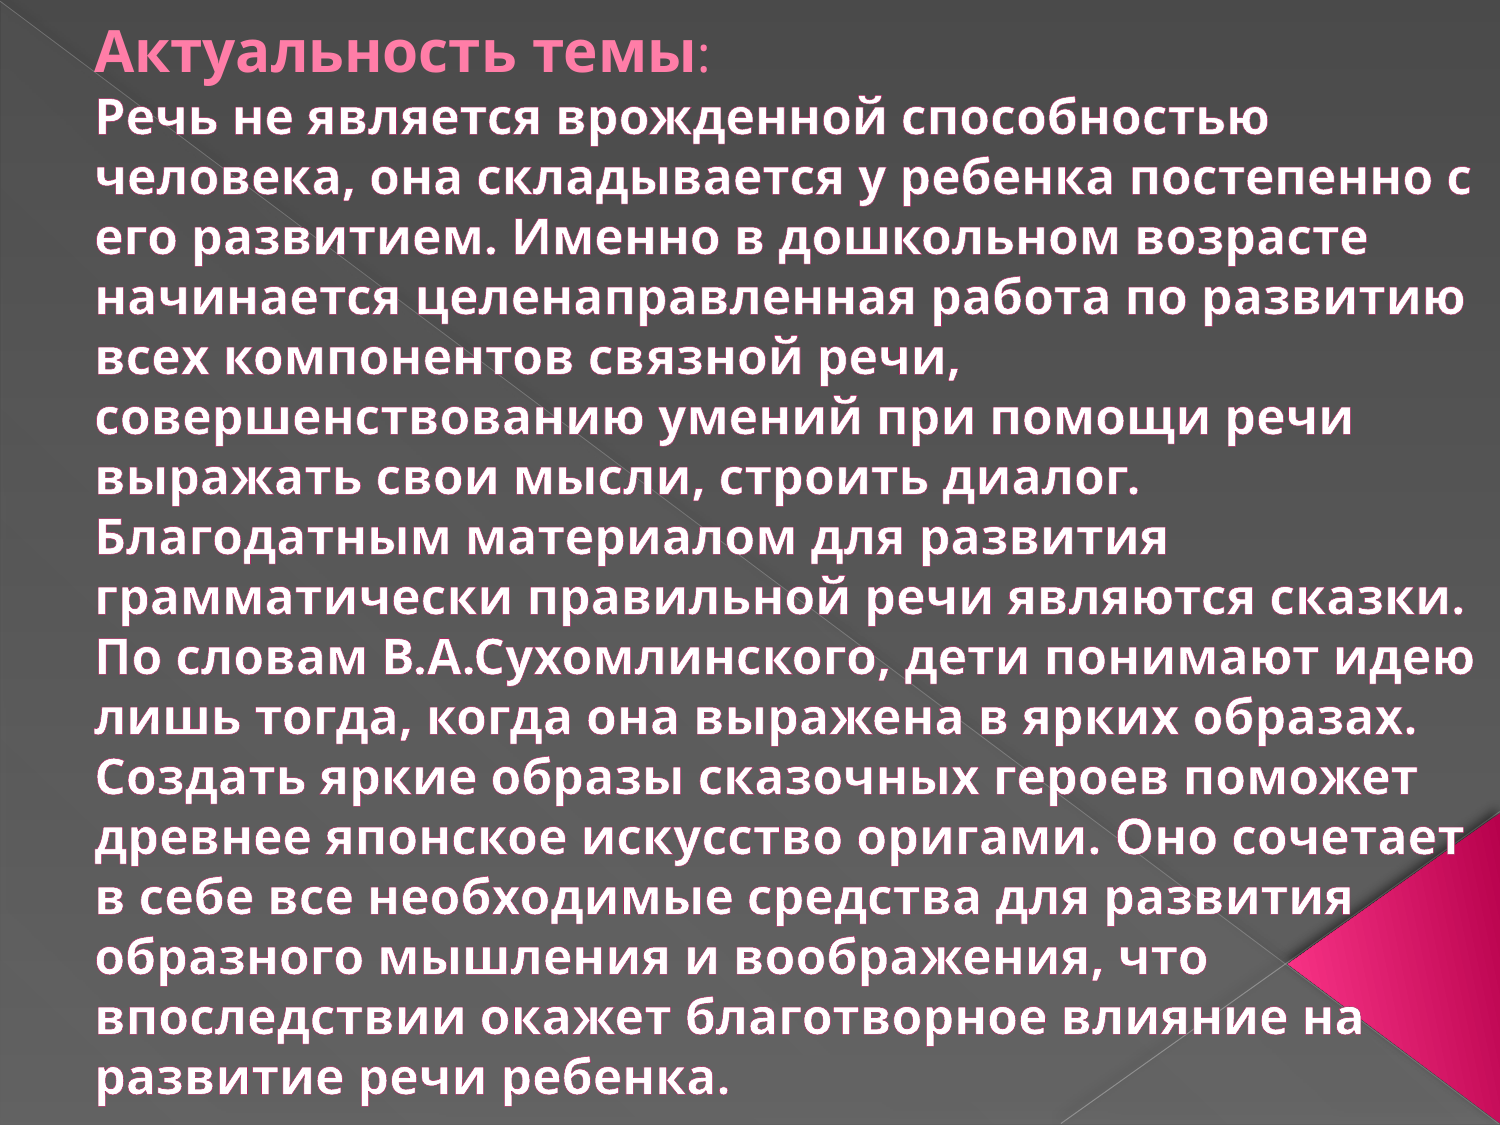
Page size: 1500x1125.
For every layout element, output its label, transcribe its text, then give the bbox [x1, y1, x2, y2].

title Актуальность темы: Речь не является врожденной способностью человека, она складывается у ребенка постепенно с его развитием. Именно в дошкольном возрасте начинается целенаправленная работа по развитию всех компонентов связной речи, совершенствованию умений при помощи речи выражать свои мысли, строить диалог. Благодатным материалом для развития грамматически правильной речи являются сказки. По словам В.А.Сухомлинского, дети понимают идею лишь тогда, когда она выражена в ярких образах. Создать яркие образы сказочных героев поможет древнее японское искусство оригами. Оно сочетает в себе все необходимые средства для развития образного мышления и воображения, что впоследствии окажет благотворное влияние на развитие речи ребенка. [0, 0, 1500, 1125]
